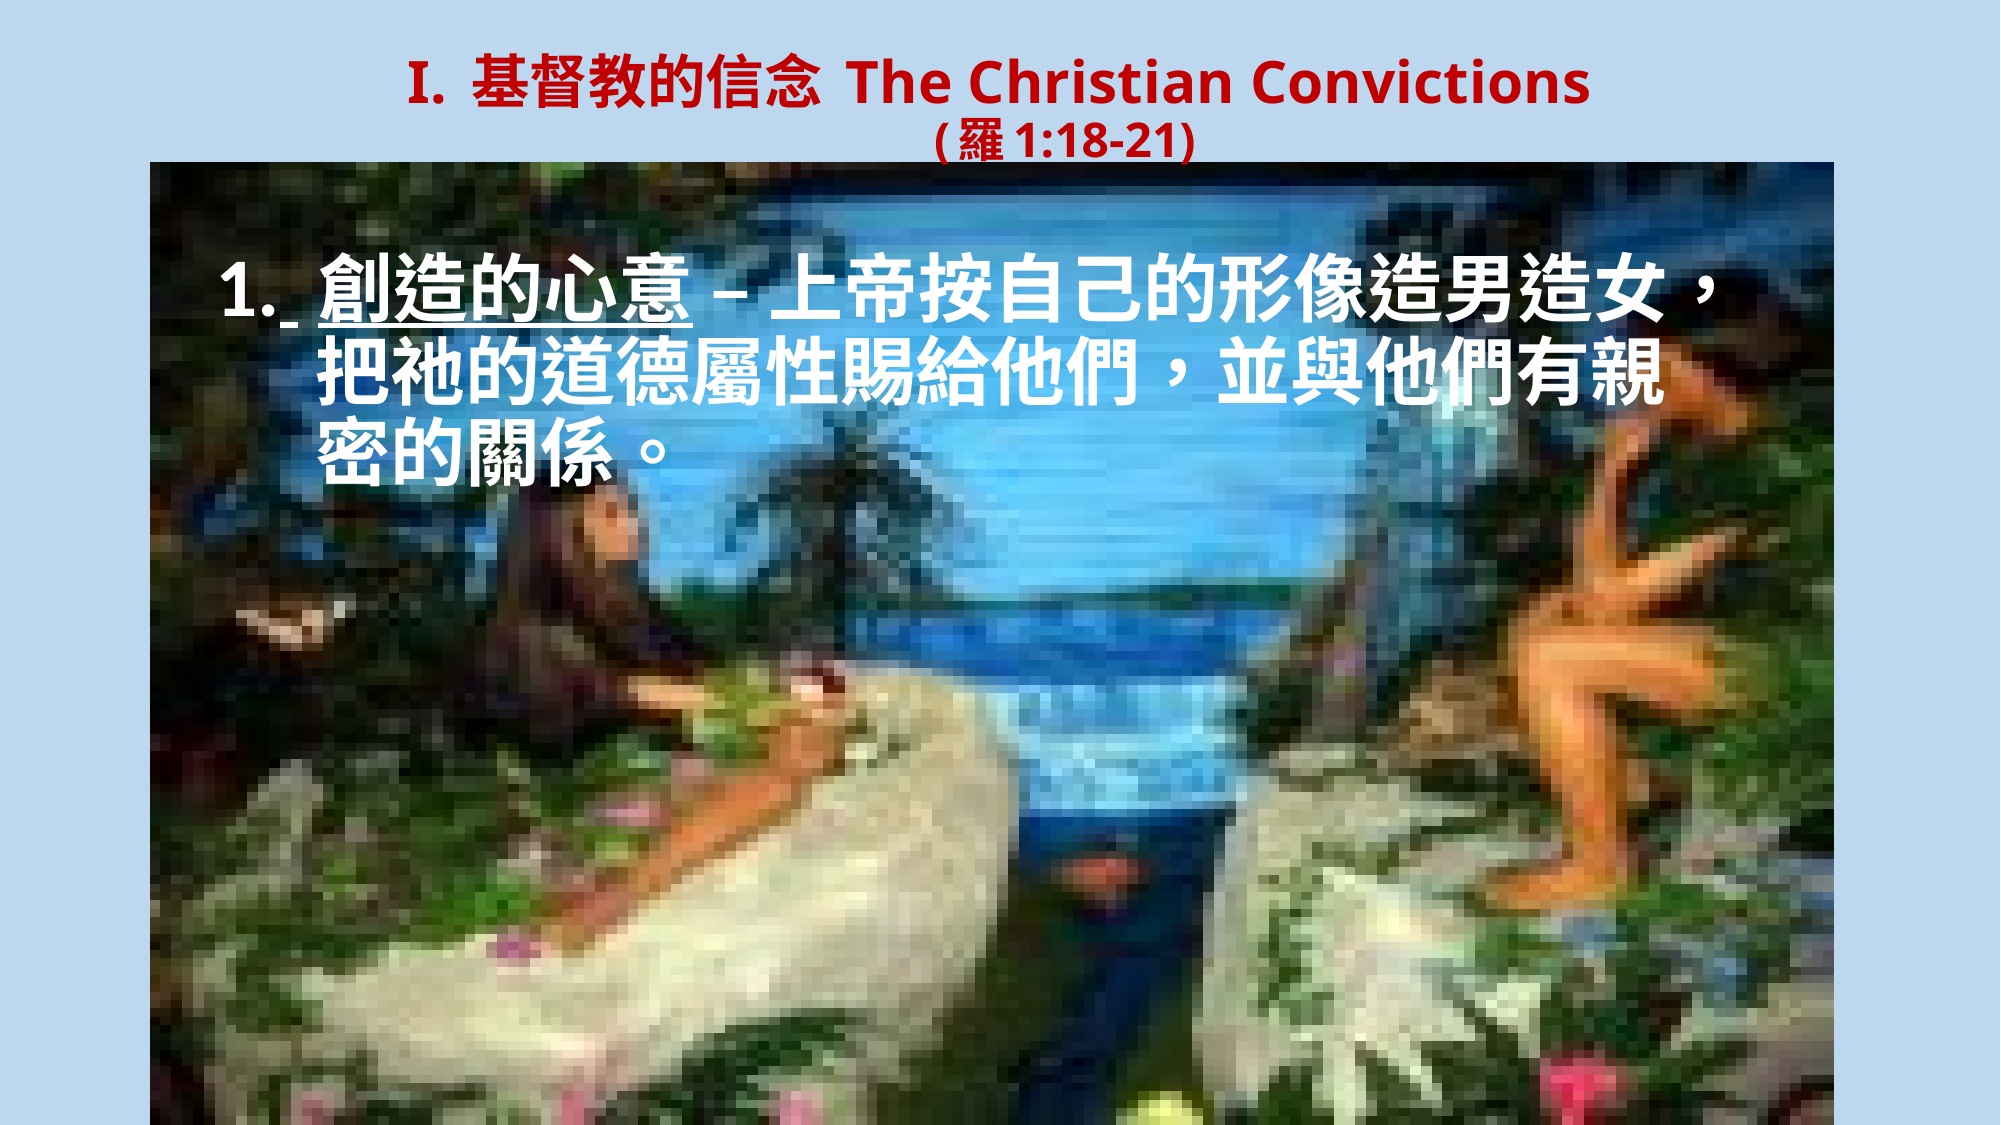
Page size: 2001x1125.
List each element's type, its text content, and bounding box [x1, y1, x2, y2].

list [149, 162, 1834, 1125]
title I. 基督教的信念 The Christian Convictions (羅1:18-21) [99, 45, 1900, 233]
